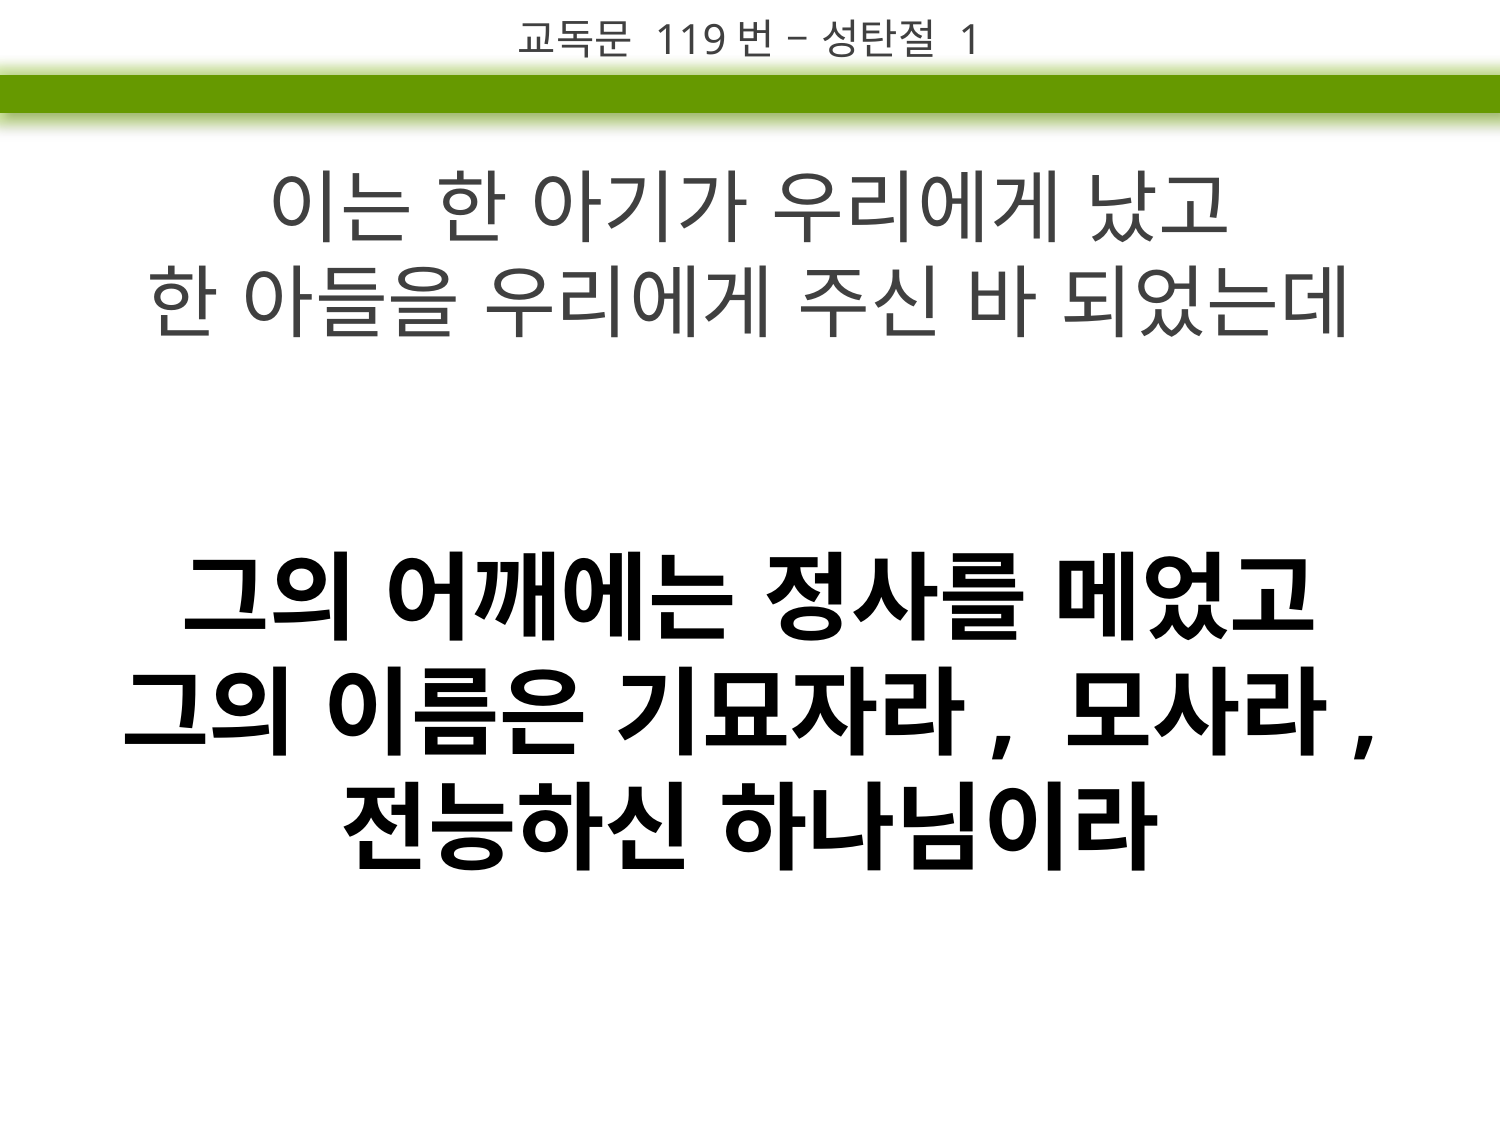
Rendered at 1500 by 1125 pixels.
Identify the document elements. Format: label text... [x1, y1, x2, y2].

text_box [0, 75, 1500, 113]
text_box 이는 한 아기가 우리에게 났고 한 아들을 우리에게 주신 바 되었는데 [0, 149, 1500, 355]
text_box 교독문 119번 – 성탄절 1 [0, 0, 1500, 75]
text_box 그의 어깨에는 정사를 메었고 그의 이름은 기묘자라, 모사라, 전능하신 하나님이라 [0, 529, 1500, 890]
